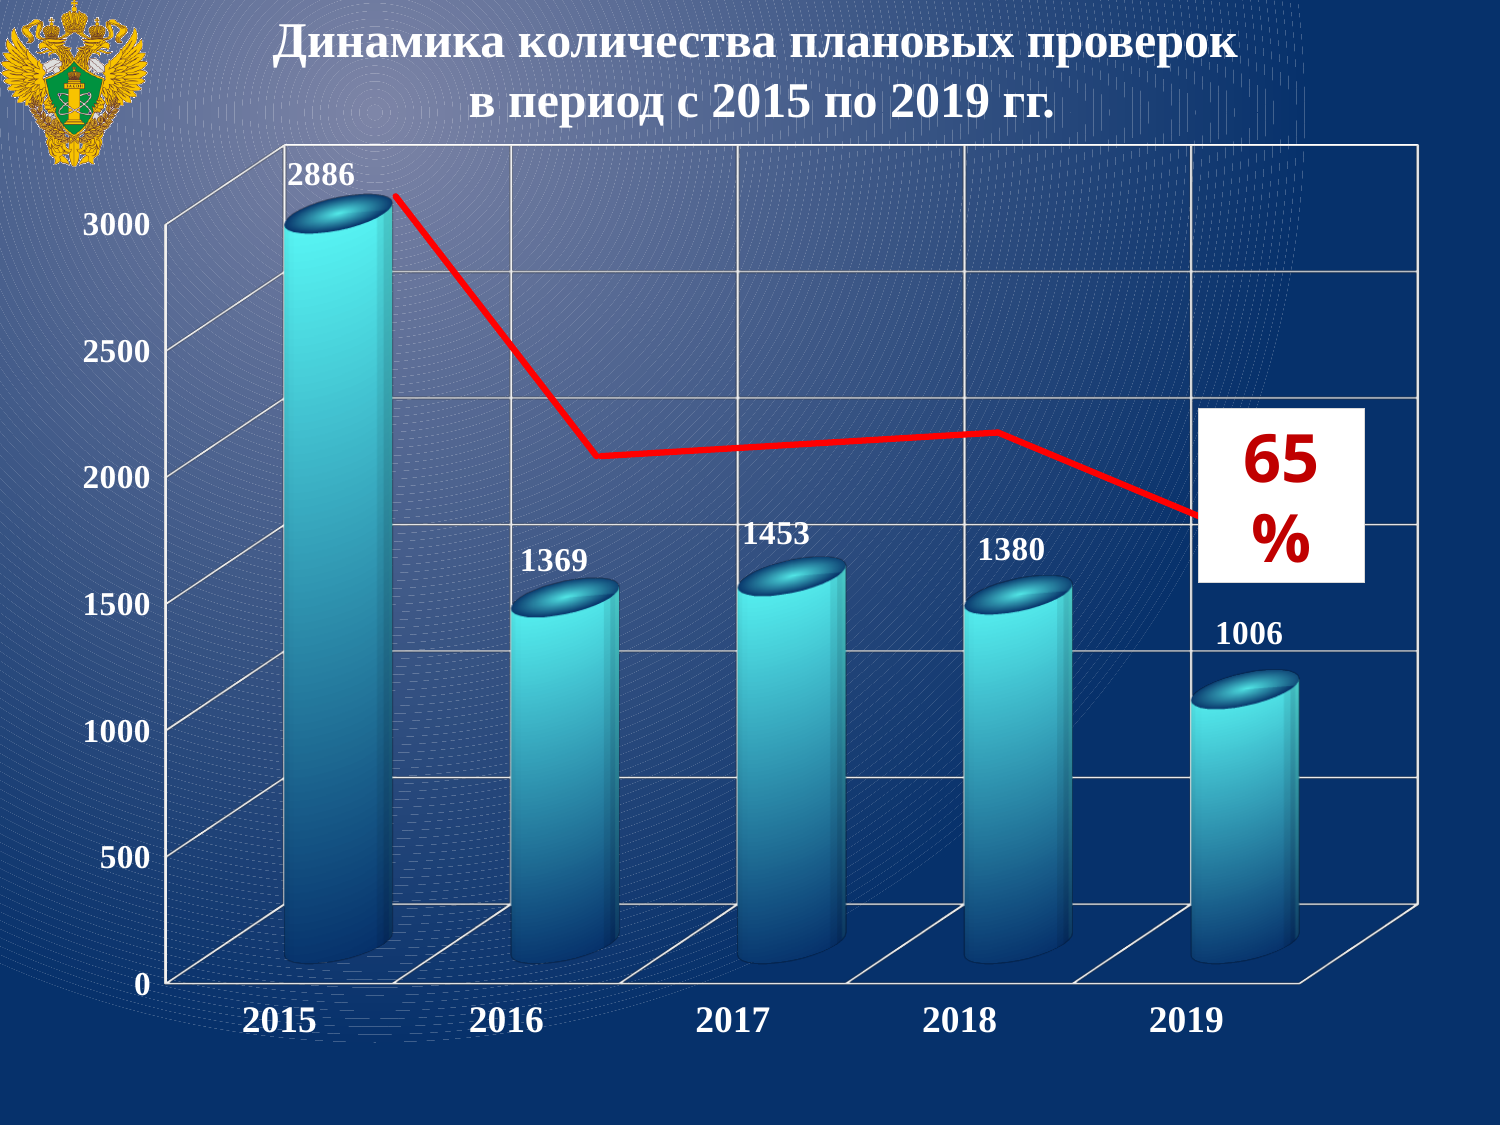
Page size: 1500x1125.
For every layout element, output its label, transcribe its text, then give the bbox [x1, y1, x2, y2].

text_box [600, 432, 994, 457]
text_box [997, 432, 1282, 551]
text_box Динамика количества плановых проверок в период с 2015 по 2019 гг. [151, 0, 1450, 124]
chart [52, 125, 1450, 1059]
picture [0, 0, 148, 167]
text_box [395, 195, 597, 457]
